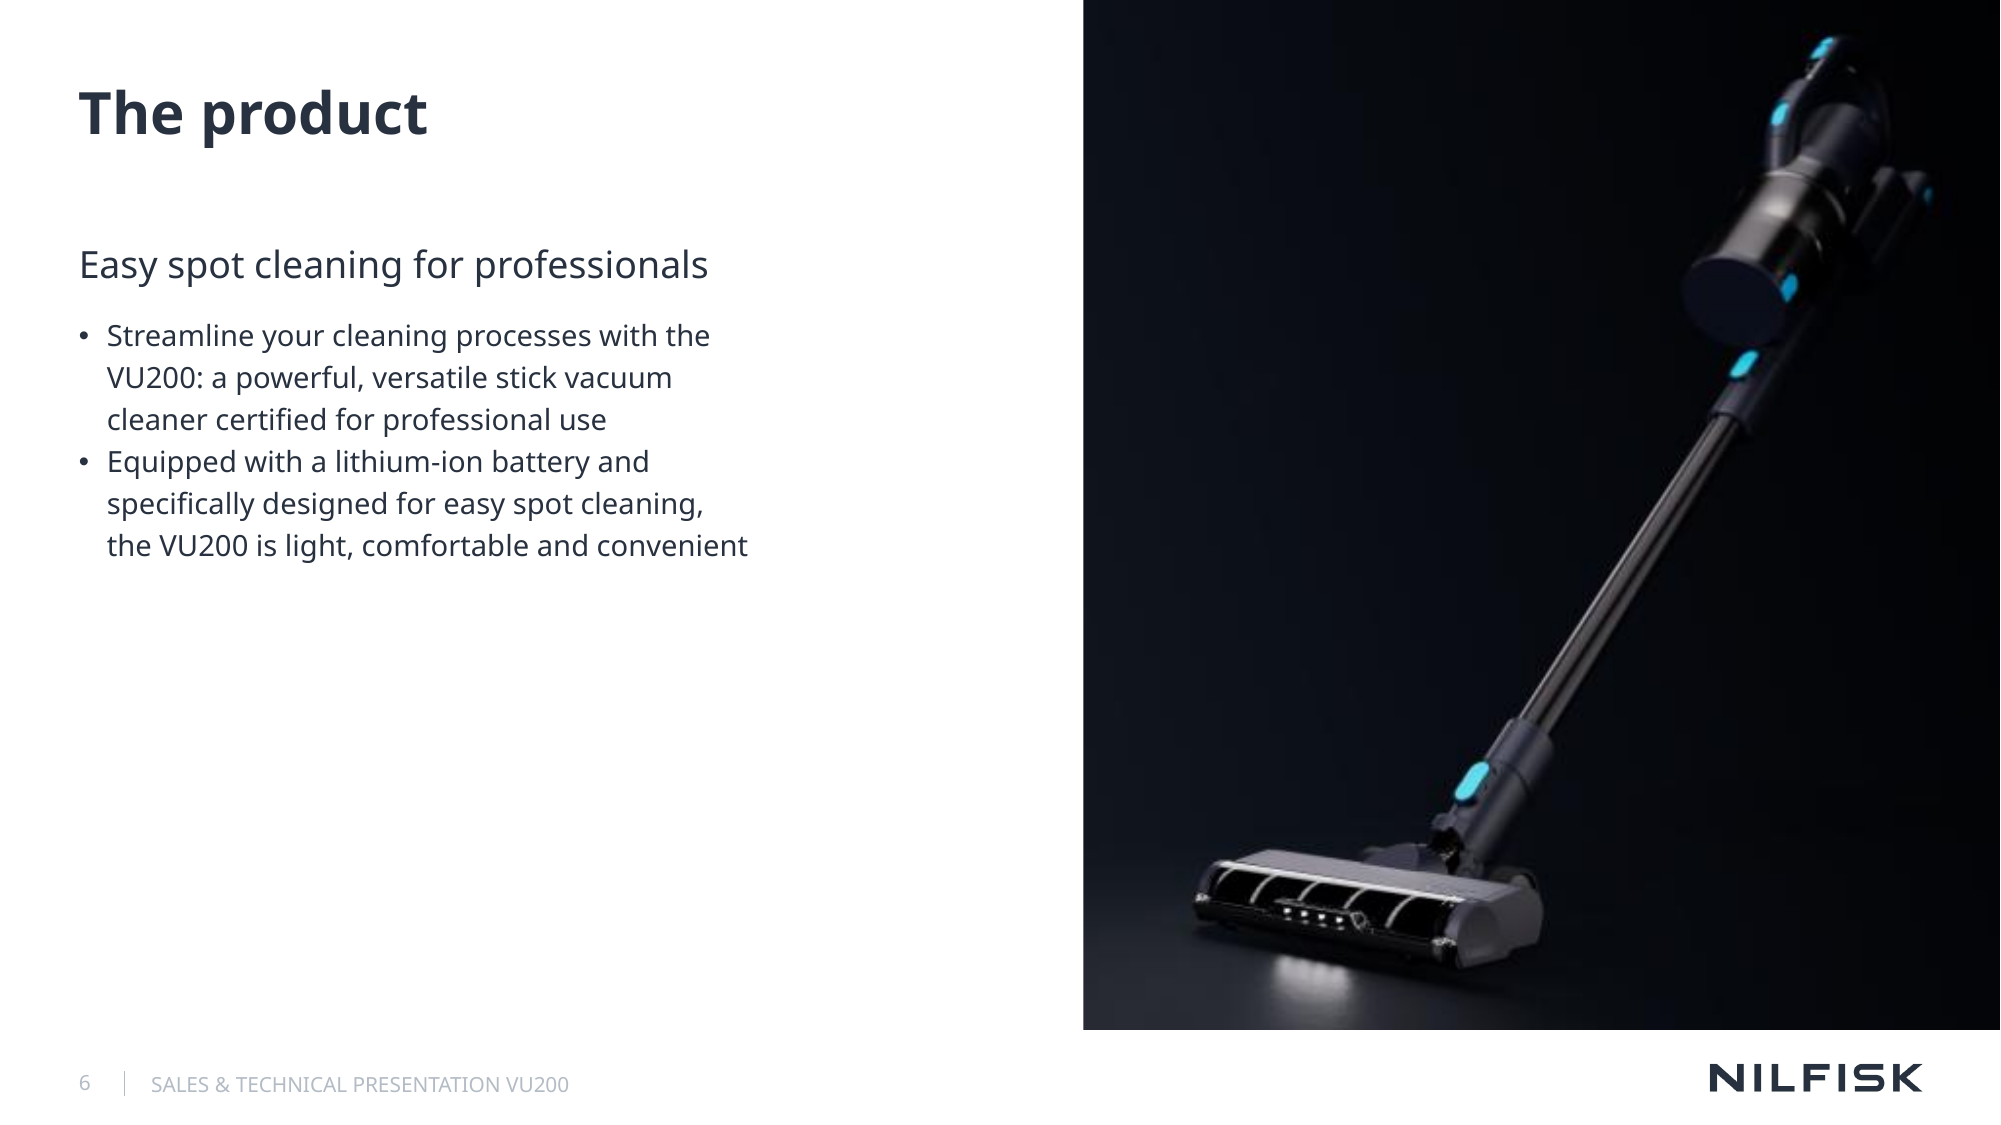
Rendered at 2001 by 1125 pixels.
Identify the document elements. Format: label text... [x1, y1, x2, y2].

text_box Easy spot cleaning for professionals Streamline your cleaning processes with the VU200: a powerful, versatile stick vacuum cleaner certified for professional use Equipped with a lithium-ion battery and specifically designed for easy spot cleaning, the VU200 is light, comfortable and convenient [78, 231, 749, 605]
title The product [78, 81, 1083, 145]
slide_number 6 [78, 1071, 123, 1097]
footer SALES & TECHNICAL PRESENTATION VU200 [151, 1071, 632, 1097]
picture [1083, 0, 2000, 1125]
